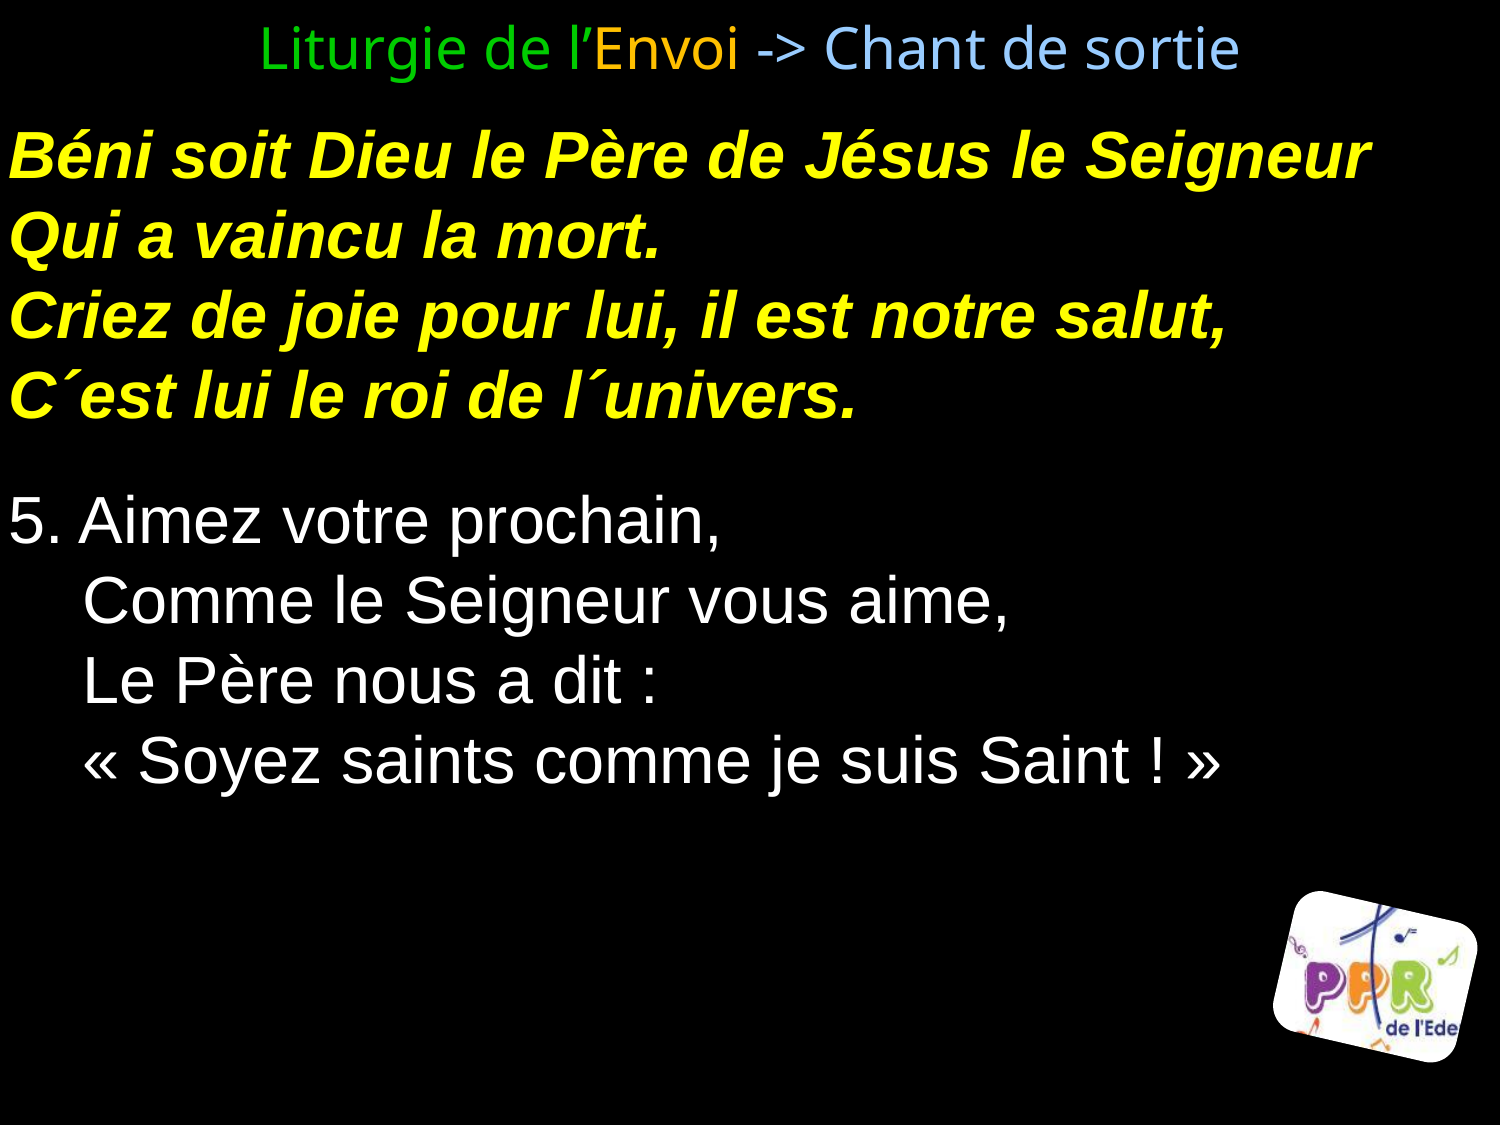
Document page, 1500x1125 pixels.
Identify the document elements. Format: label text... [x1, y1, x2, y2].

text_box Liturgie de l’Envoi -> Chant de sortie [0, 4, 1500, 89]
picture [1273, 891, 1478, 1063]
text_box Béni soit Dieu le Père de Jésus le Seigneur Qui a vaincu la mort. Criez de joie pour lui, il est notre salut, C´est lui le roi de l´univers. 5. Aimez votre prochain, Comme le Seigneur vous aime, Le Père nous a dit : « Soyez saints comme je suis Saint ! » [0, 104, 1500, 1125]
